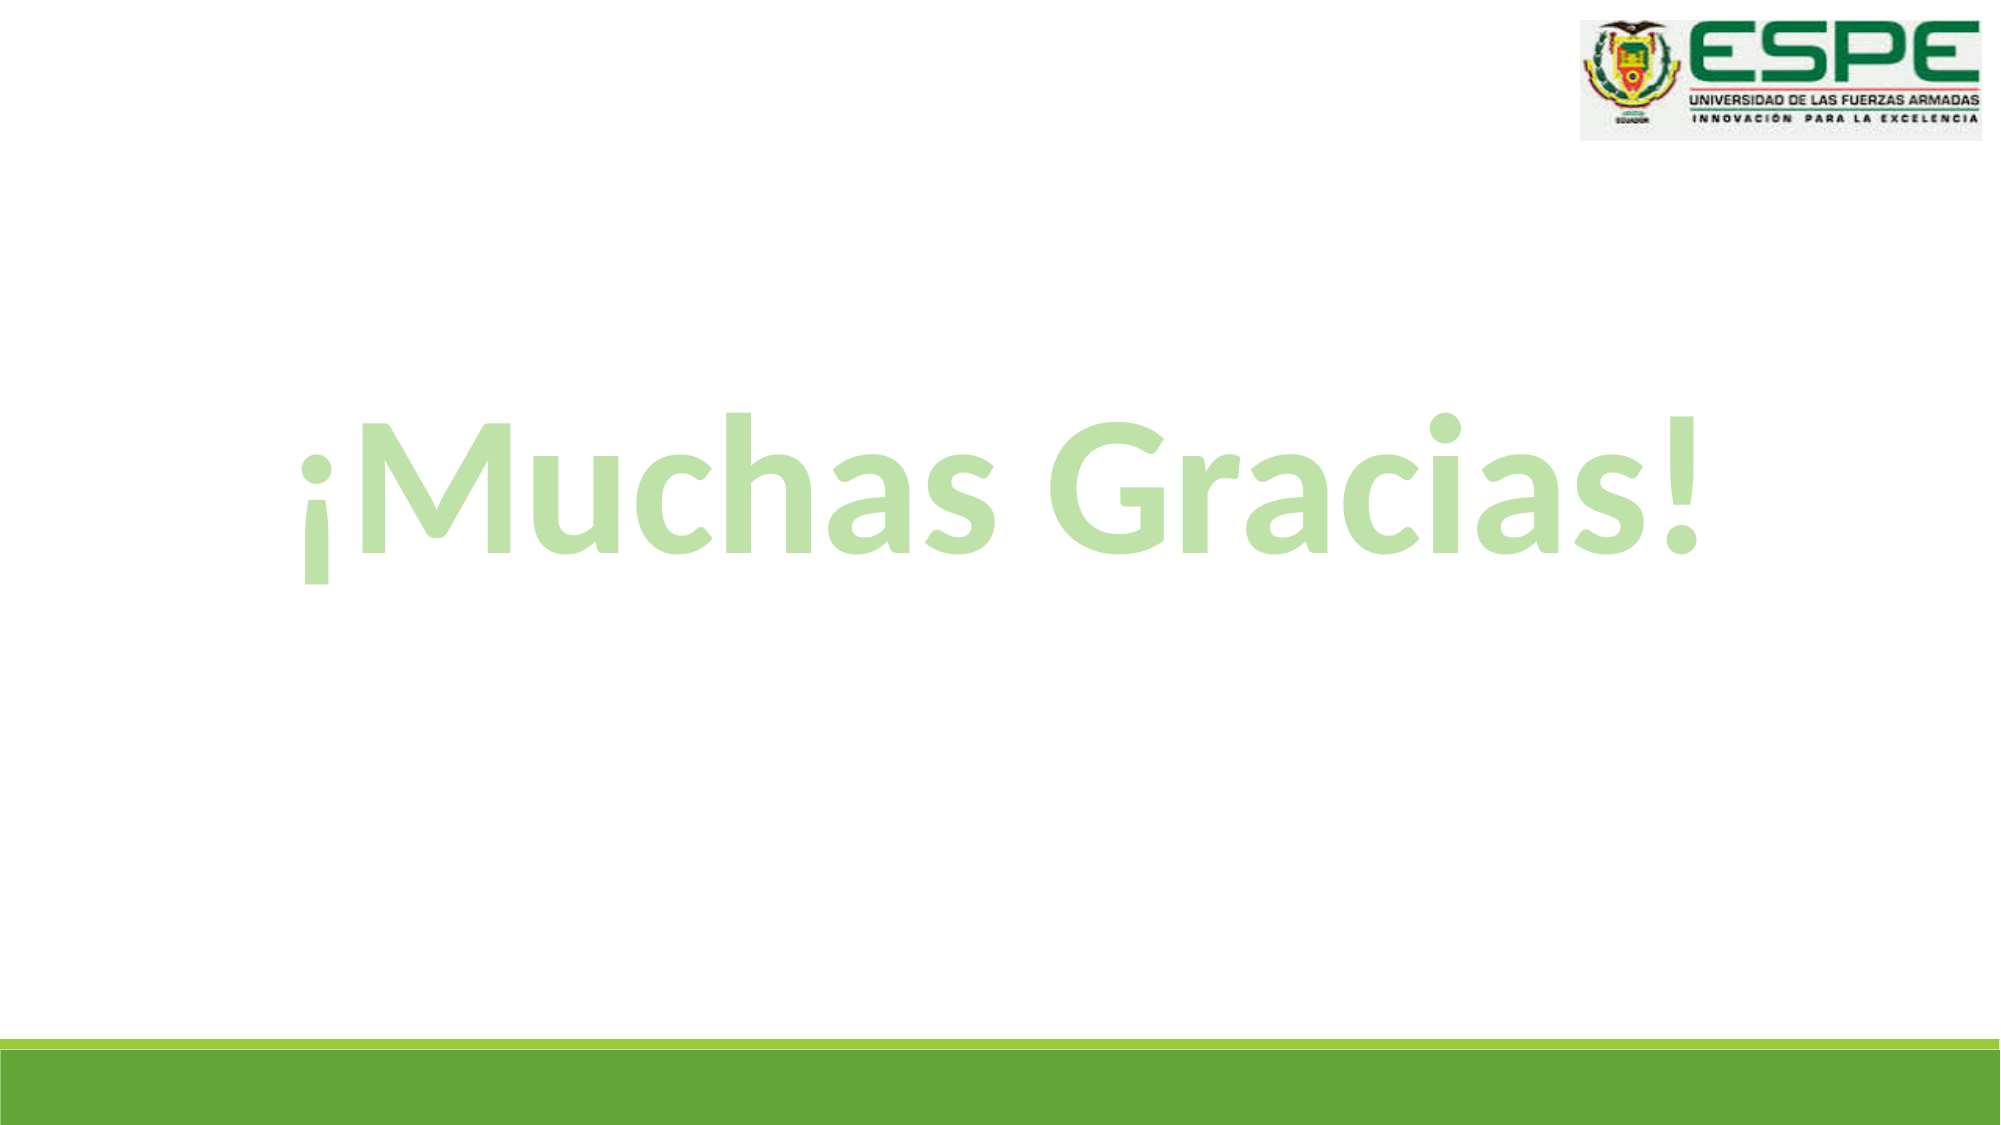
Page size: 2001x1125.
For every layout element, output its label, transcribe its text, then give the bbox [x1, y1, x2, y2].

picture [1579, 20, 1983, 142]
text_box ¡Muchas Gracias! [269, 346, 1731, 602]
